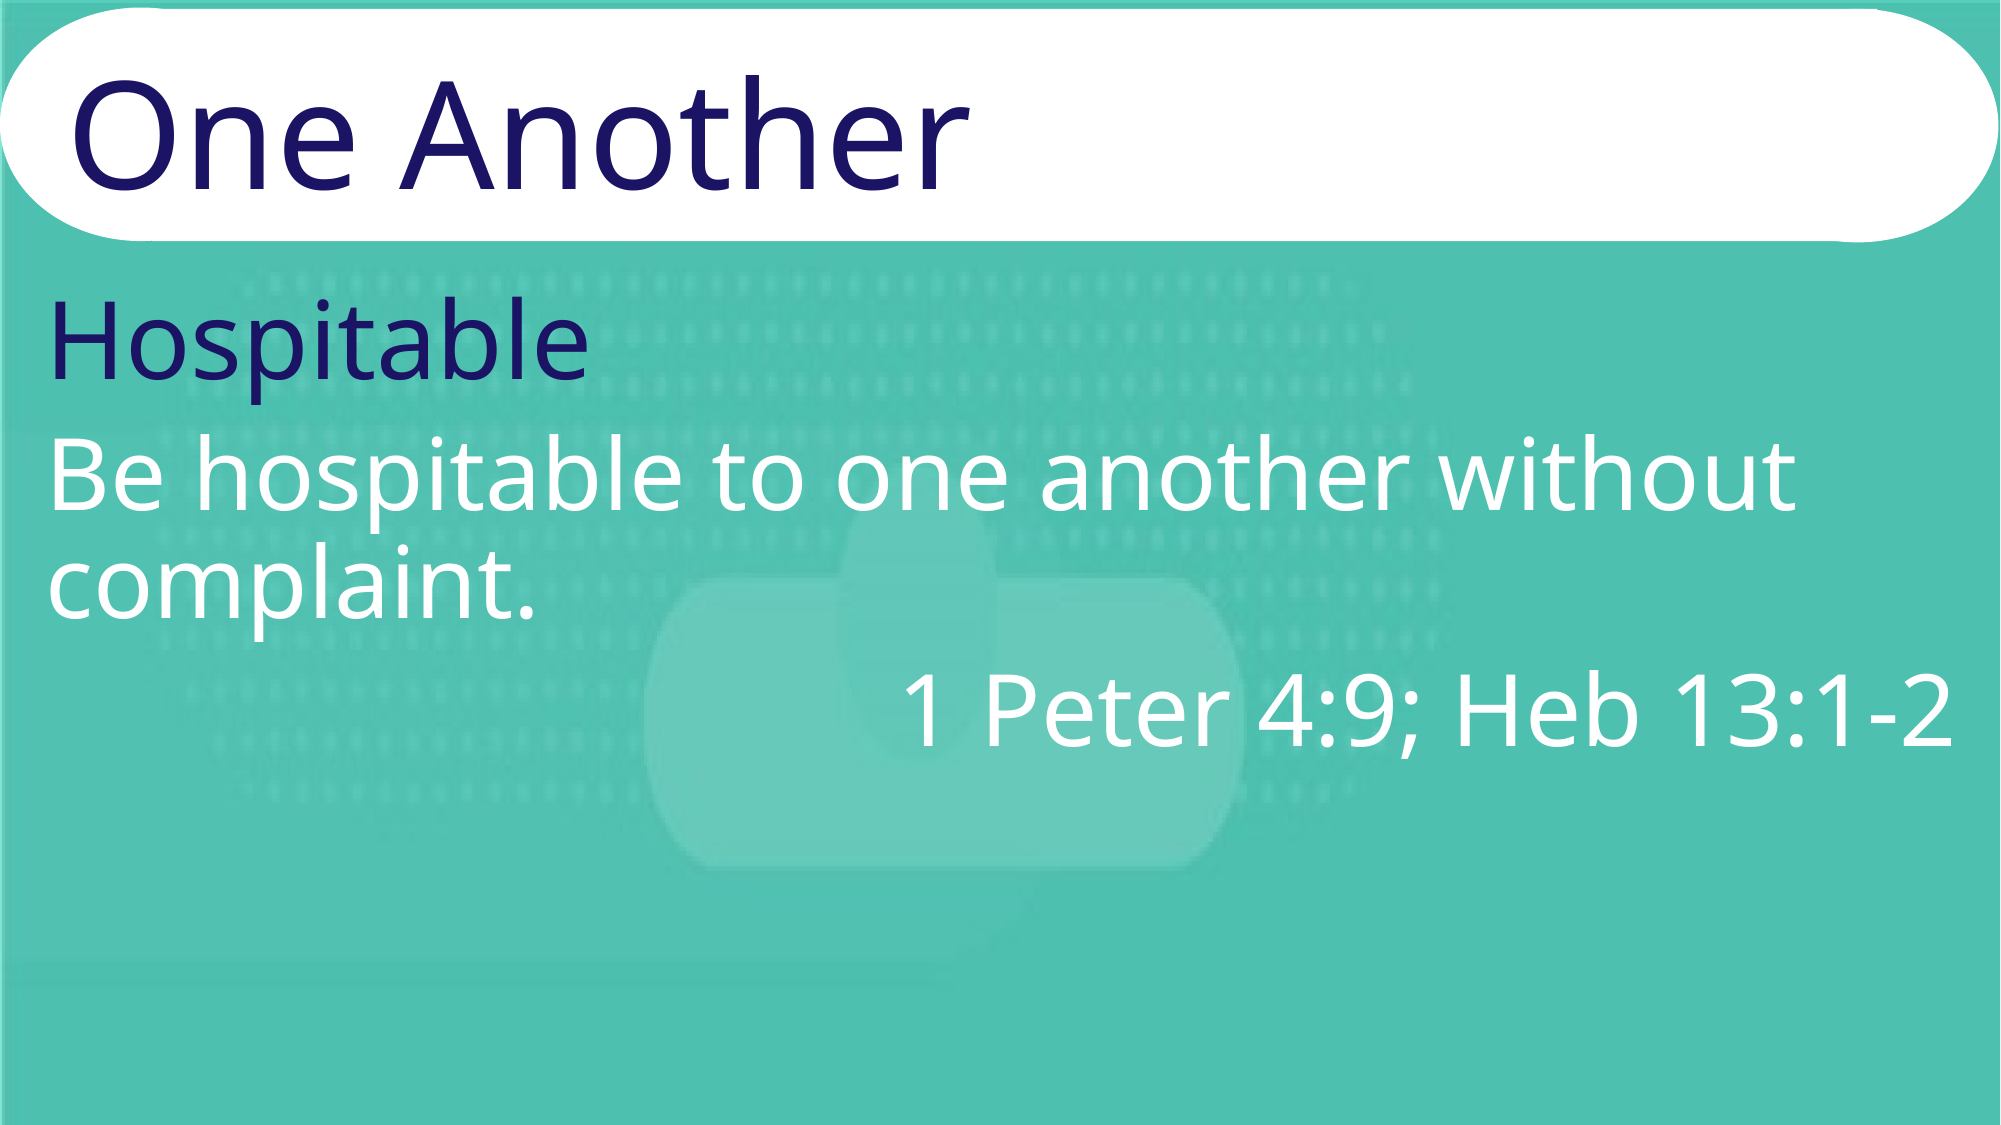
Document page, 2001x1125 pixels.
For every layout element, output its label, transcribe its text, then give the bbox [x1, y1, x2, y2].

list Hospitable Be hospitable to one another without complaint. 1 Peter 4:9; Heb 13:1-2 [30, 278, 1973, 1101]
picture [0, 0, 2001, 1125]
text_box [0, 7, 1999, 243]
title One Another [51, 243, 1941, 250]
